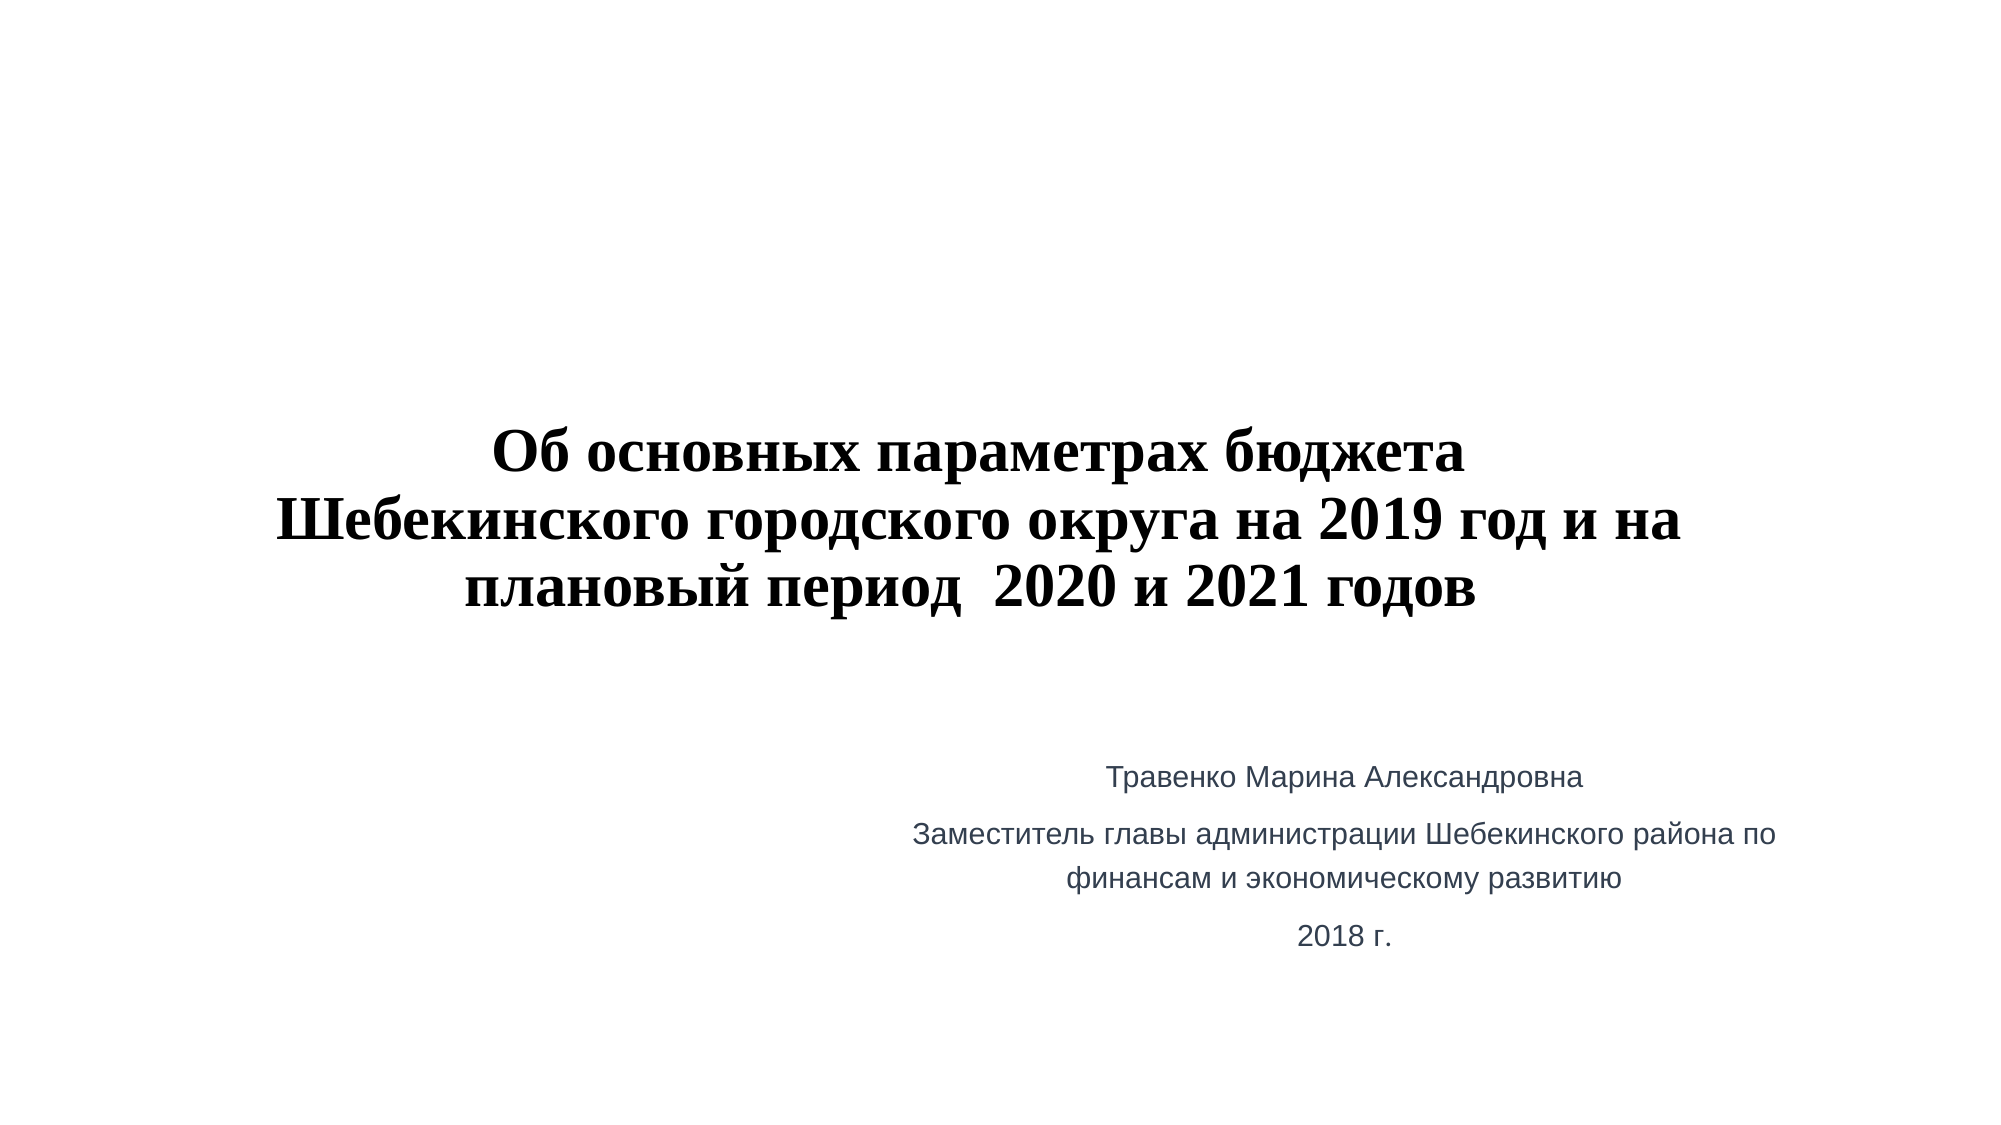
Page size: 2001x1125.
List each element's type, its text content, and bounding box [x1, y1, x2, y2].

title Об основных параметрах бюджета Шебекинского городского округа на 2019 год и на плановый период 2020 и 2021 годов [249, 252, 1709, 696]
subtitle Травенко Марина Александровна Заместитель главы администрации Шебекинского района по финансам и экономическому развитию 2018 г. [820, 673, 1869, 962]
